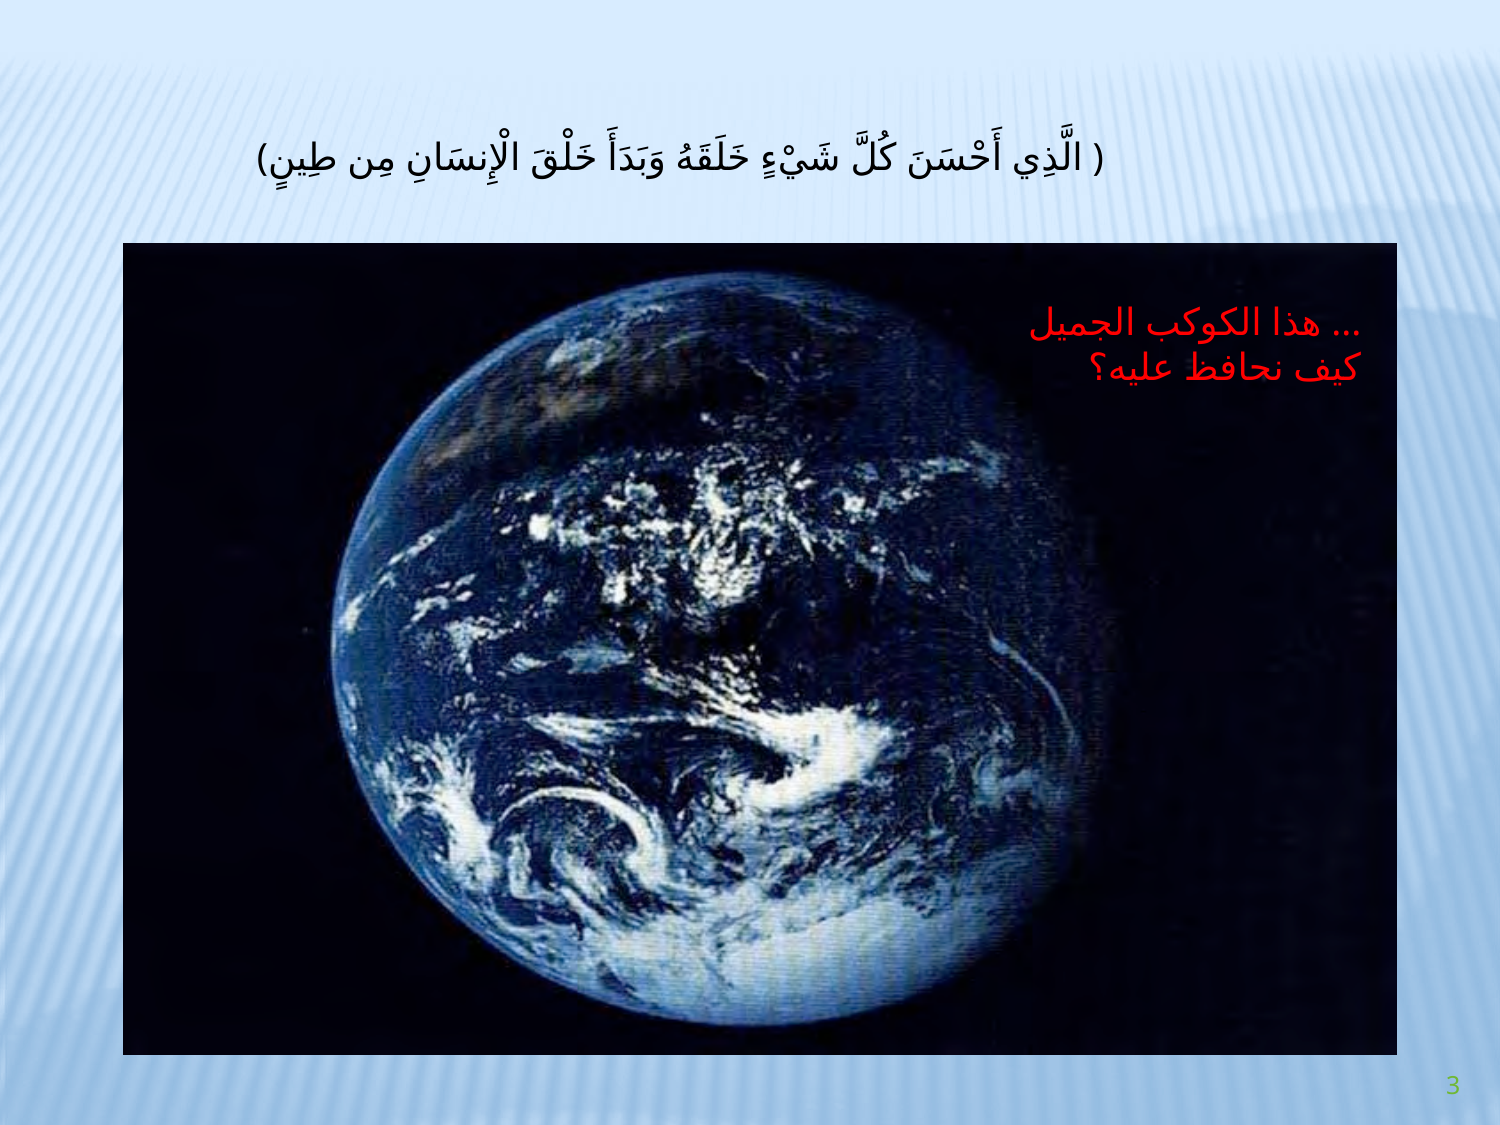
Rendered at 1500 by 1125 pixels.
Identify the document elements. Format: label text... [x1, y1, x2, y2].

slide_number 3 [1350, 1062, 1475, 1103]
picture [123, 243, 1398, 1055]
text_box (الَّذِي أَحْسَنَ كُلَّ شَيْءٍ خَلَقَهُ وَبَدَأَ خَلْقَ الْإِنسَانِ مِن طِينٍ ) [242, 125, 1235, 186]
